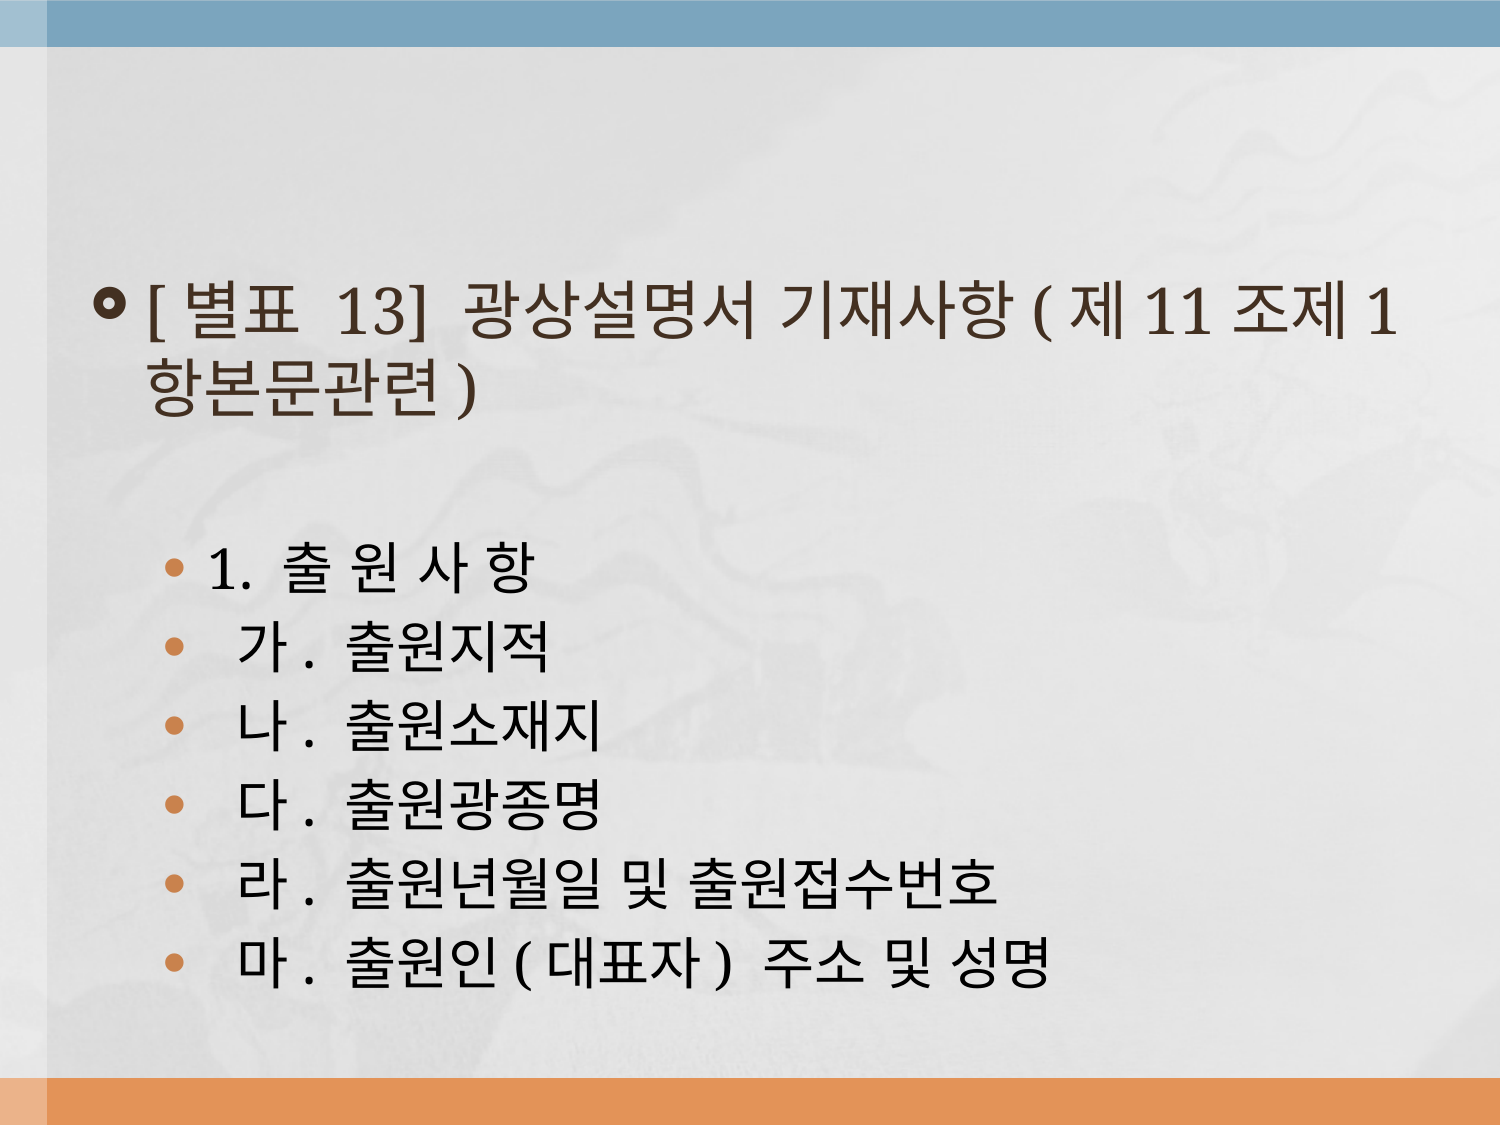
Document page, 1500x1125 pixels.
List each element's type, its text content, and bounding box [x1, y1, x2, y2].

list [별표 13] 광상설명서 기재사항(제11조제1항본문관련) 1. 출 원 사 항 가. 출원지적 나. 출원소재지 다. 출원광종명 라. 출원년월일 및 출원접수번호 마. 출원인(대표자) 주소 및 성명 [75, 262, 1425, 1005]
